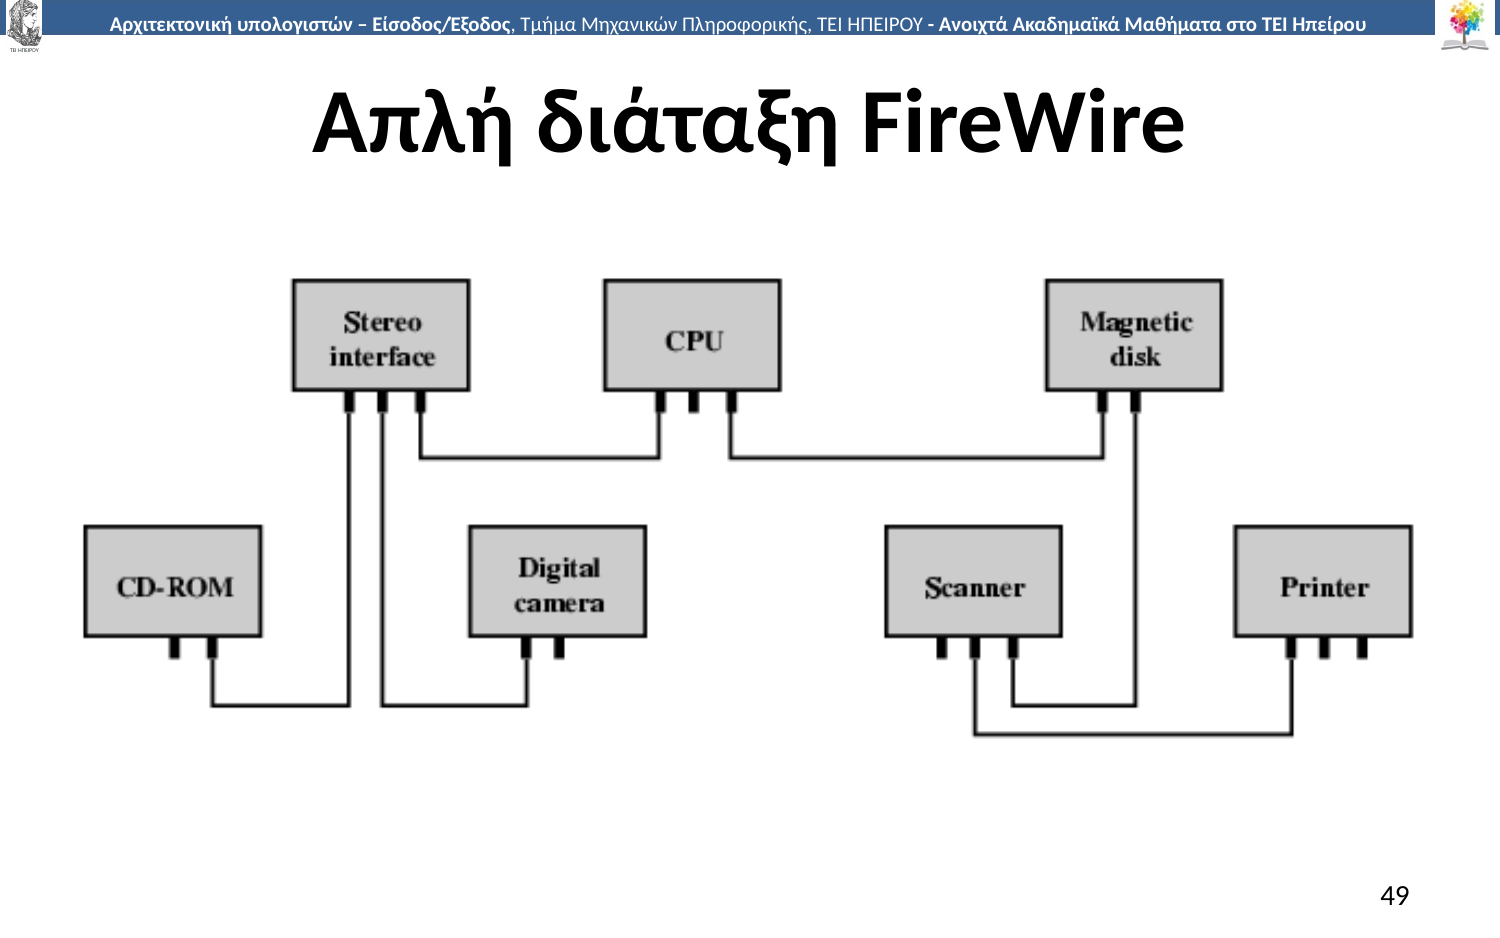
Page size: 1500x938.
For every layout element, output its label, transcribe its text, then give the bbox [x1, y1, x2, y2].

title Απλή διάταξη FireWire [75, 37, 1425, 194]
picture [62, 220, 1438, 744]
picture [6, 0, 42, 54]
slide_number 49 [1074, 868, 1425, 919]
picture [1435, 0, 1495, 52]
